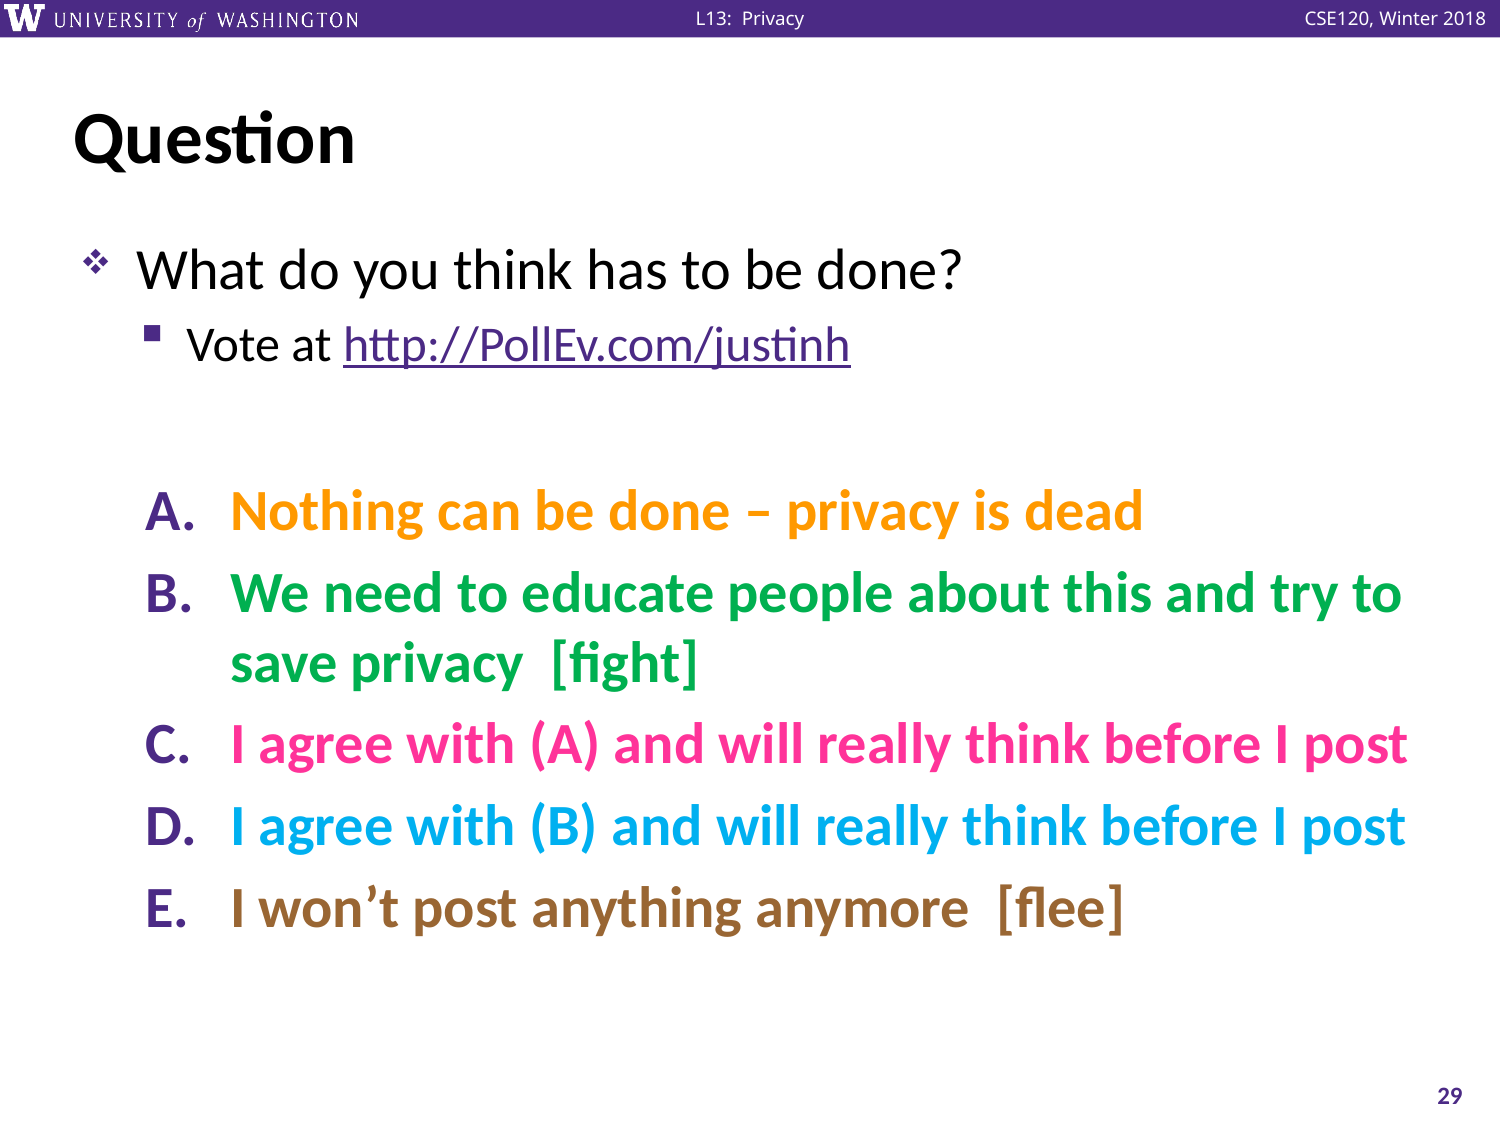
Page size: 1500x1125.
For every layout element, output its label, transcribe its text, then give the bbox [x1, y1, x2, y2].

picture [4, 4, 358, 32]
title Question [58, 71, 1438, 197]
list What do you think has to be done? Vote at http://PollEv.com/justinh Nothing can be done – privacy is dead We need to educate people about this and try to save privacy [fight] I agree with (A) and will really think before I post I agree with (B) and will really think before I post I won’t post anything anymore [flee] [64, 223, 1438, 1040]
slide_number 29 [1400, 1065, 1500, 1125]
